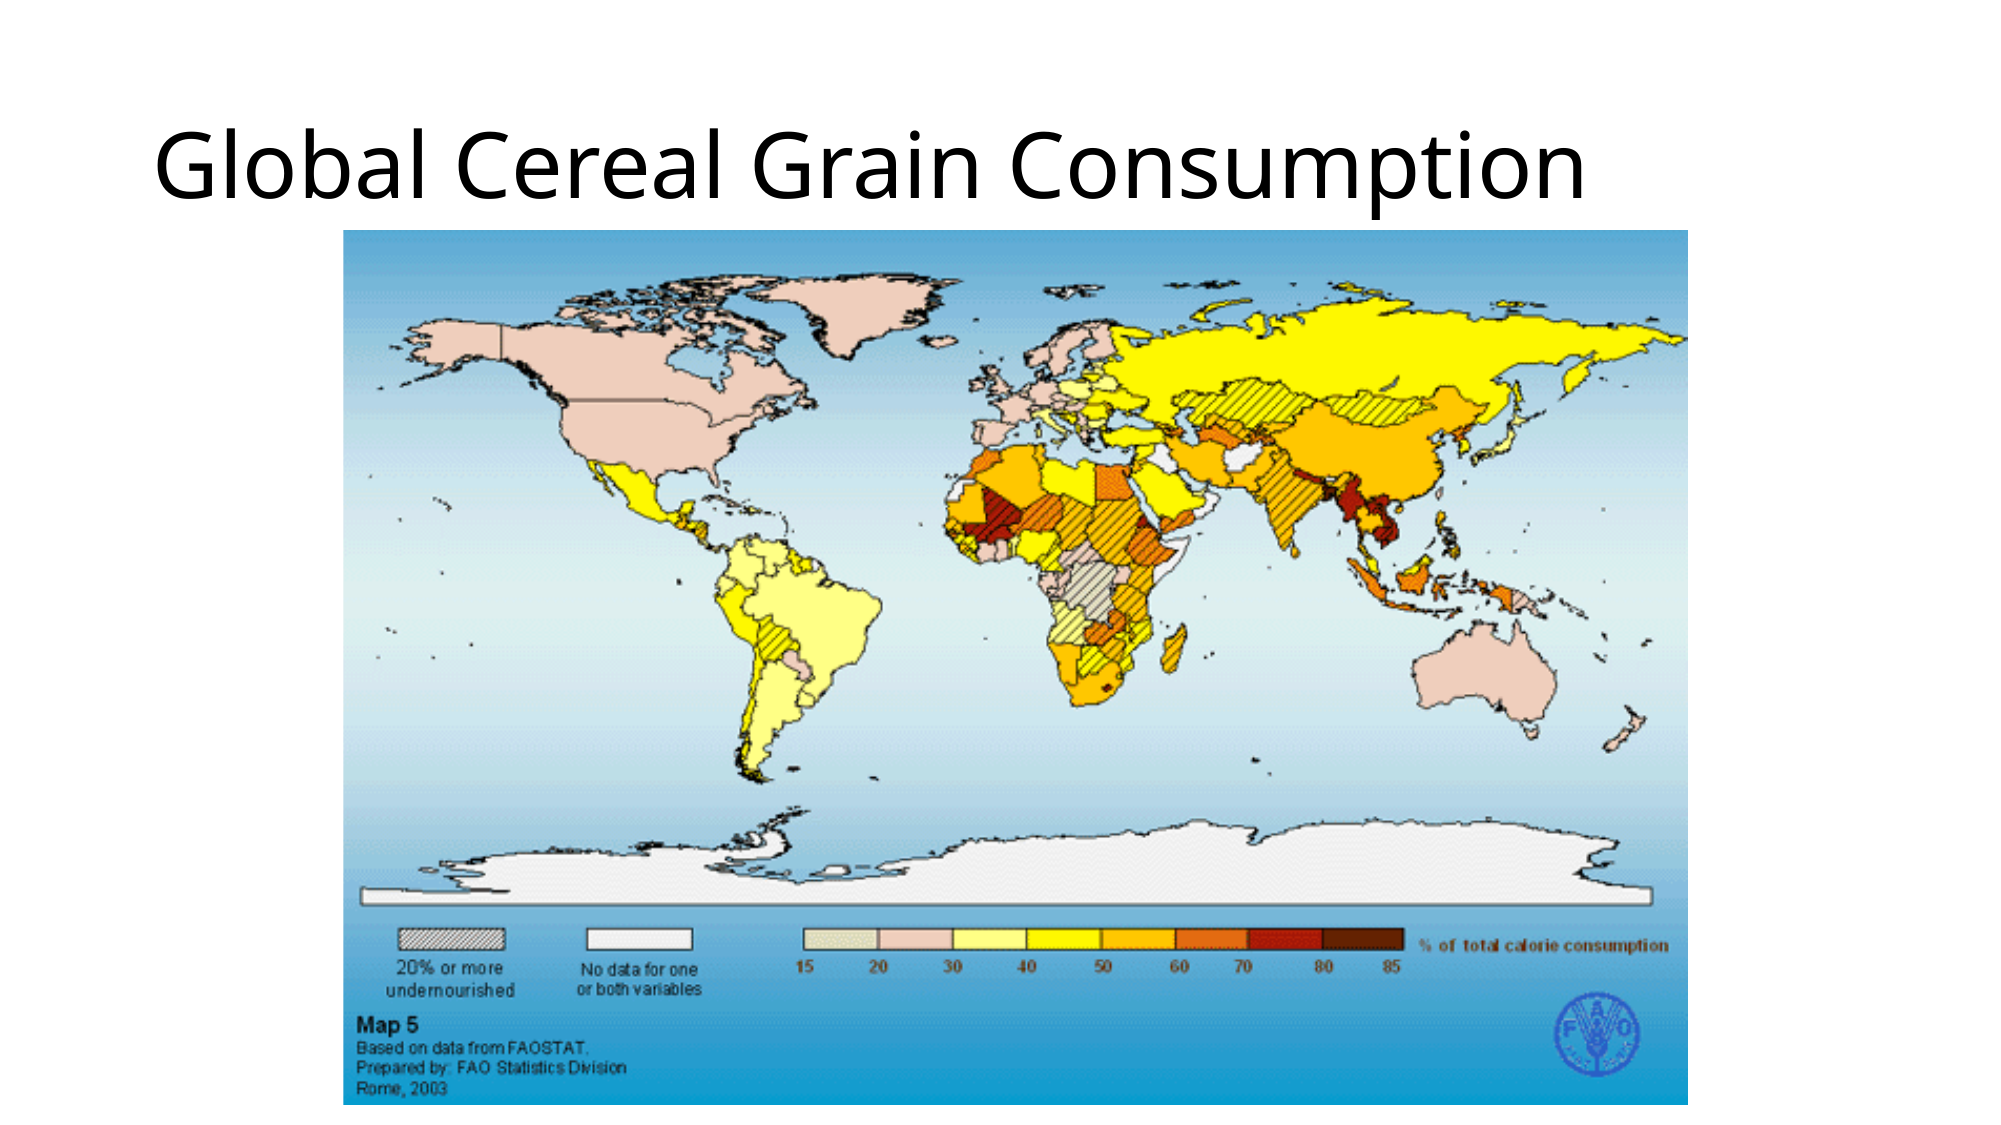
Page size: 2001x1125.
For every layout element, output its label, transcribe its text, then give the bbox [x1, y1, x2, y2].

picture [343, 230, 1689, 1097]
picture [411, 1086, 417, 1095]
title Global Cereal Grain Consumption [137, 59, 1863, 278]
